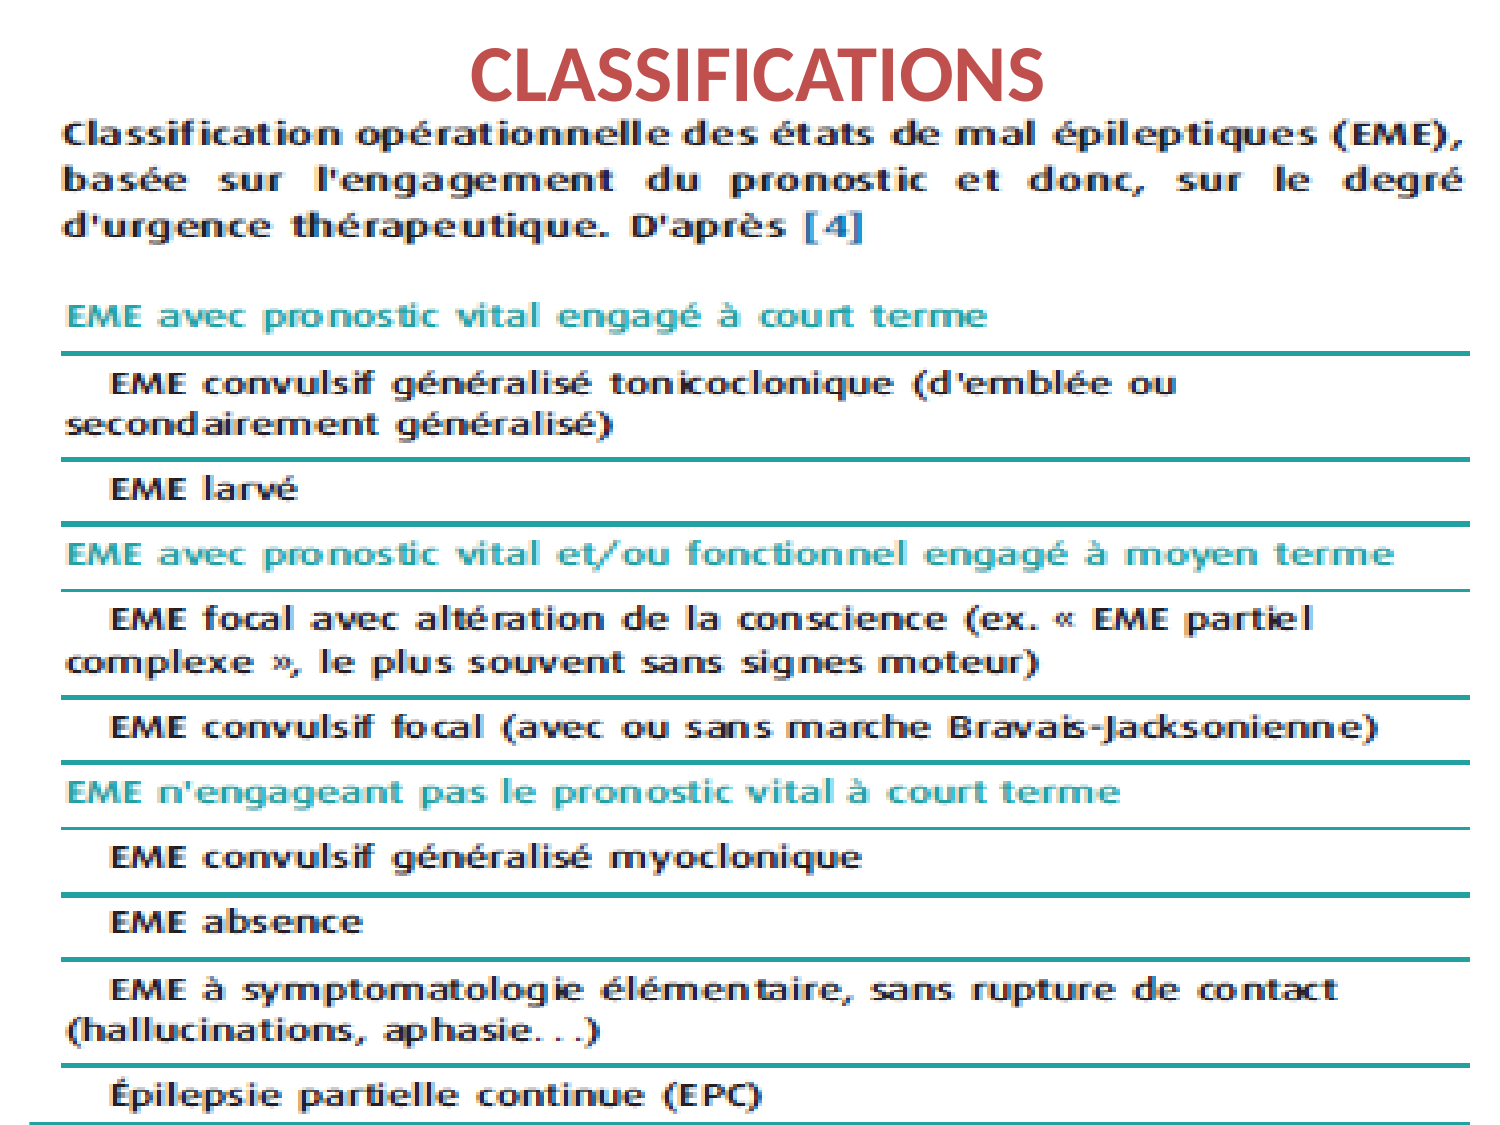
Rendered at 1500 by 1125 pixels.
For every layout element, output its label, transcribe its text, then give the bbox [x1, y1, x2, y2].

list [29, 107, 1471, 1125]
title CLASSIFICATIONS [241, 12, 1275, 106]
